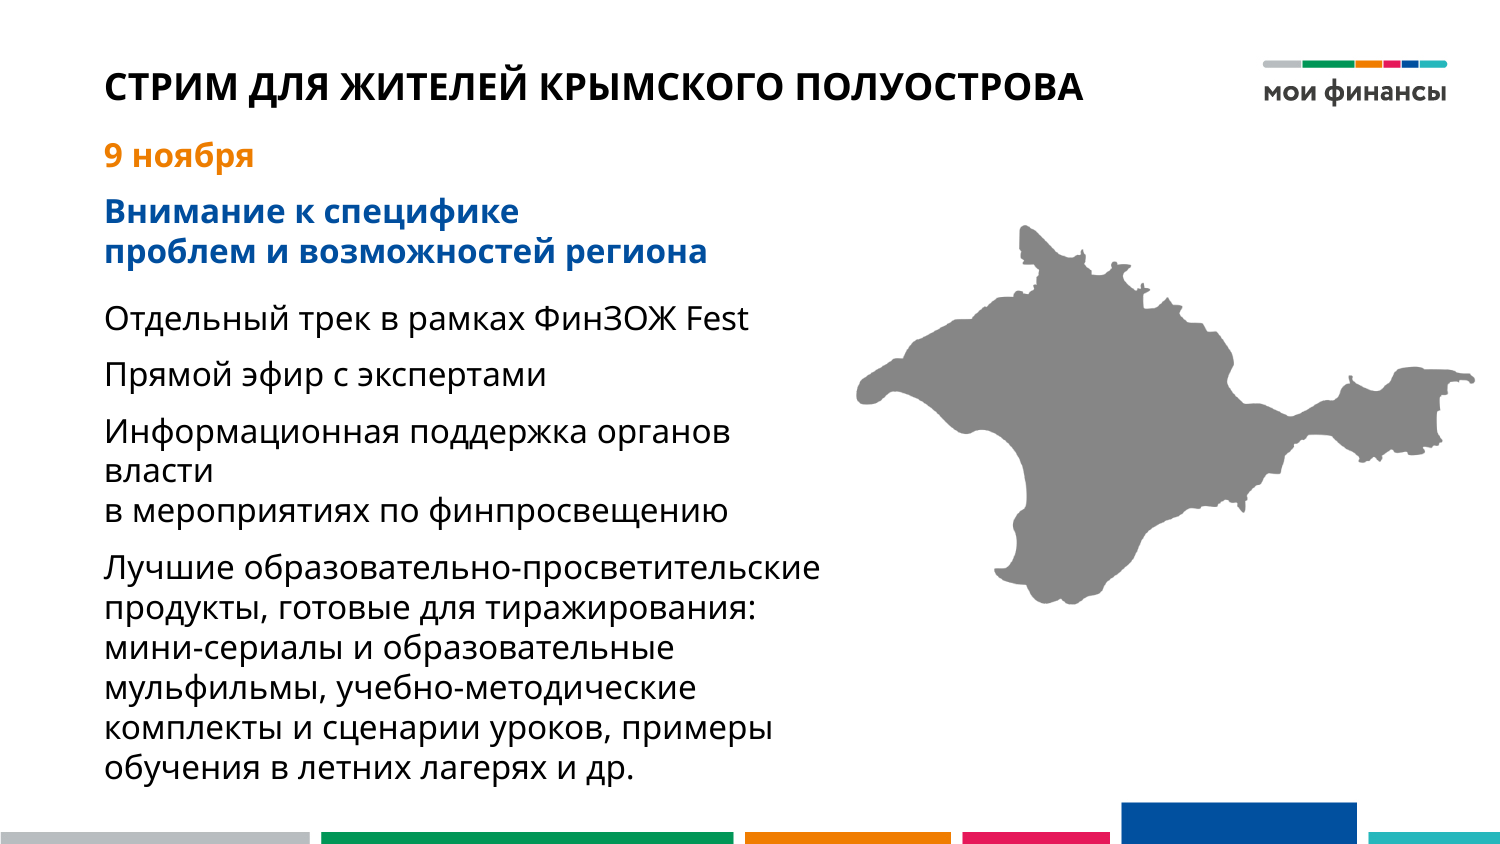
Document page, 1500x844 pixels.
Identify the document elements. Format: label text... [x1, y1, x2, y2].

text_box Отдельный трек в рамках ФинЗОЖ Fest Прямой эфир с экспертами Информационная поддержка органов власти в мероприятиях по финпросвещению Лучшие образовательно-просветительские продукты, готовые для тиражирования: мини-сериалы и образовательные мульфильмы, учебно-методические комплекты и сценарии уроков, примеры обучения в летних лагерях и др. [103, 296, 846, 689]
picture [0, 0, 1500, 844]
list 9 ноября Внимание к специфике проблем и возможностей региона [103, 134, 739, 216]
title СТРИМ ДЛЯ ЖИТЕЛЕЙ КРЫМСКОГО ПОЛУОСТРОВА [103, 62, 1234, 175]
